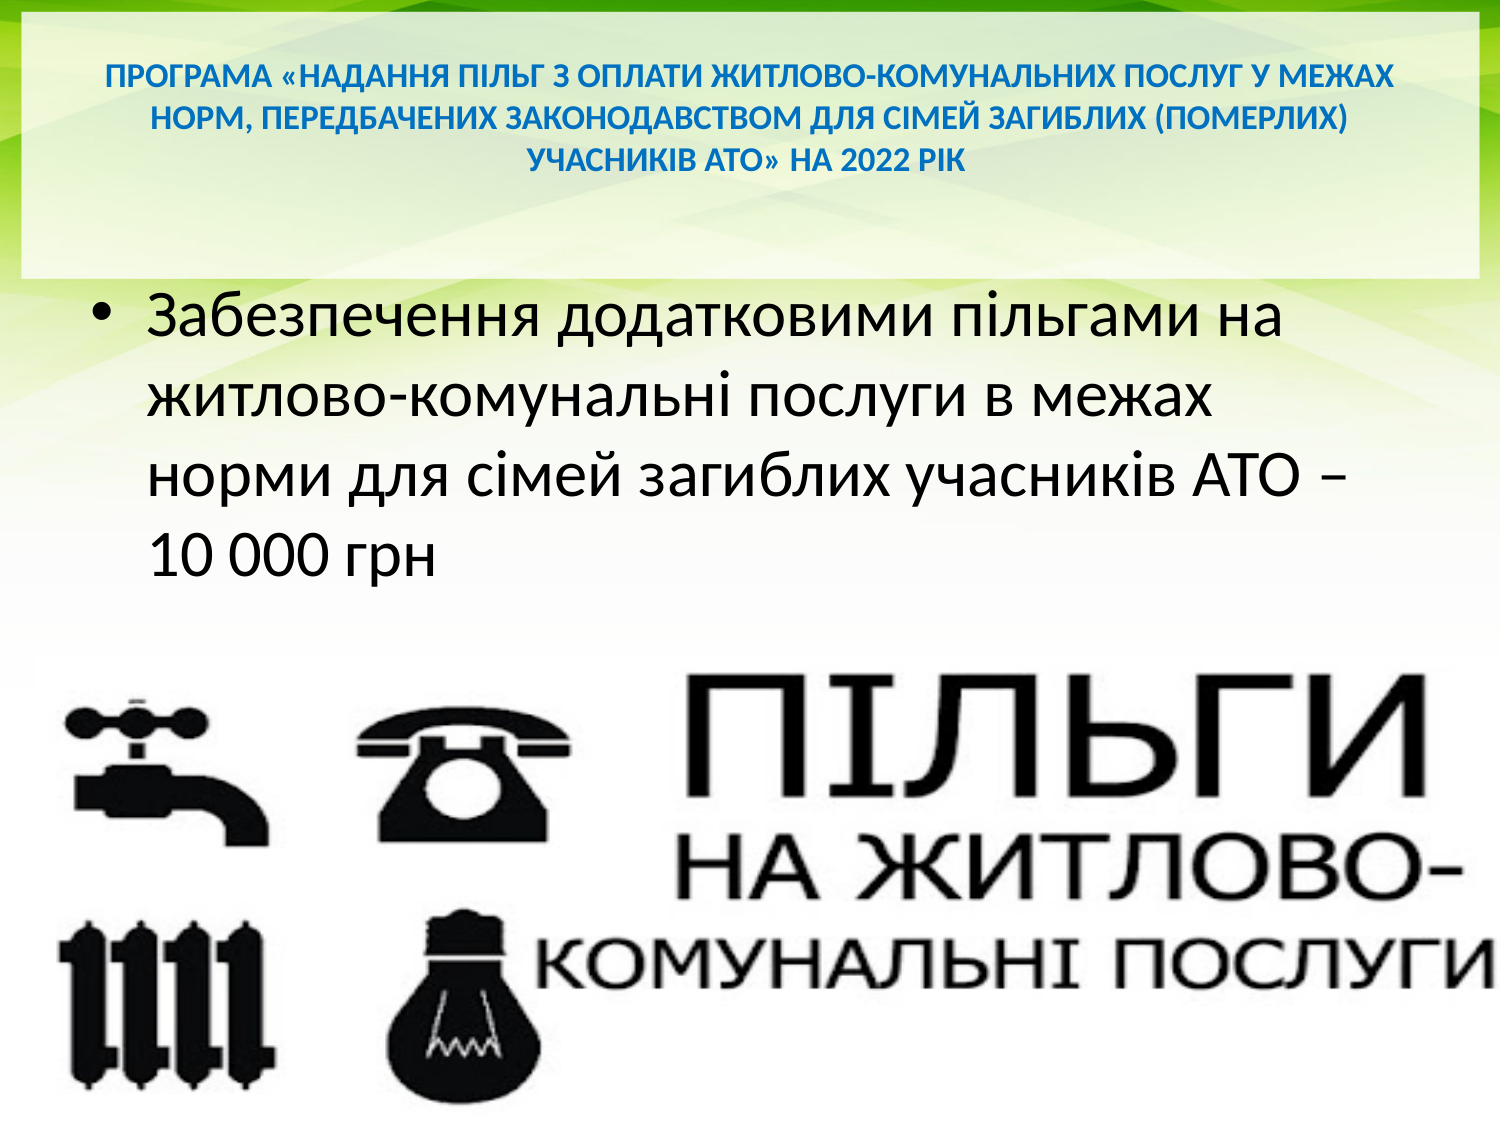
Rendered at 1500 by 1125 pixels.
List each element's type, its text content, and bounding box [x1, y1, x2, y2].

title Програма «Надання пільг з оплати житлово-комунальних послуг у межах норм, передбачених законодавством для сімей загиблих (померлих) учасників АТО» на 2022 рік [75, 45, 1425, 262]
picture [0, 0, 1500, 1125]
list Забезпечення додатковими пільгами на житлово-комунальні послуги в межах норми для сімей загиблих учасників АТО – 10 000 грн [75, 262, 1425, 610]
